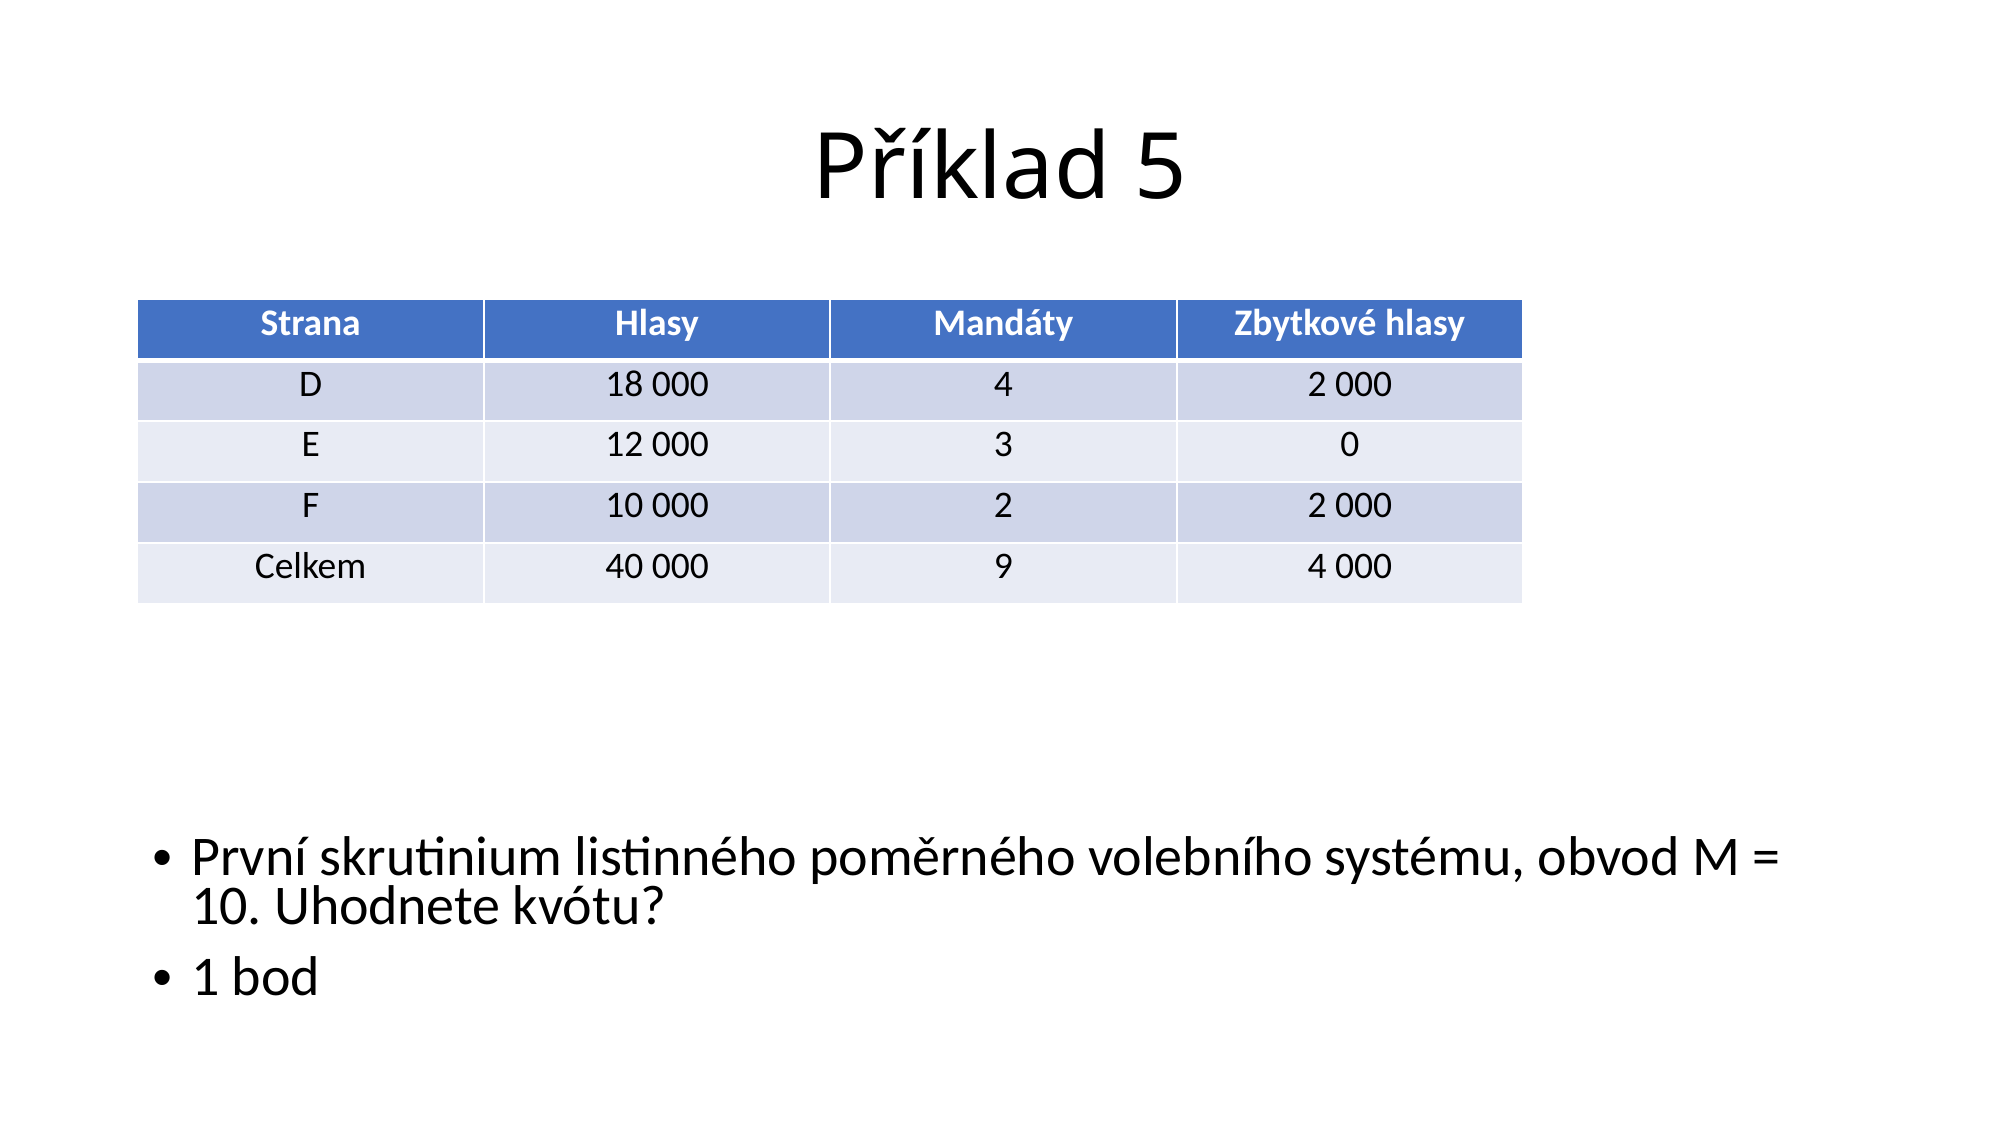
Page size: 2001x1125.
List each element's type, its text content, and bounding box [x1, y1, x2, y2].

list První skrutinium listinného poměrného volebního systému, obvod M = 10. Uhodnete kvótu? 1 bod [137, 827, 1863, 1014]
table_cell 2 000 [1178, 483, 1522, 542]
title Příklad 5 [137, 59, 1863, 278]
table_cell 2 000 [1178, 363, 1522, 420]
table_cell E [138, 422, 483, 481]
table_cell 18 000 [485, 363, 829, 420]
table_cell 10 000 [485, 483, 829, 542]
table_header Mandáty [831, 300, 1176, 358]
table_cell 3 [831, 422, 1176, 481]
table_cell 2 [831, 483, 1176, 542]
table_cell F [138, 483, 483, 542]
table_header Strana [138, 300, 483, 358]
table_cell 4 000 [1178, 544, 1522, 603]
table_cell 9 [831, 544, 1176, 603]
table_cell 40 000 [485, 544, 829, 603]
table_cell 4 [831, 363, 1176, 420]
table_cell D [138, 363, 483, 420]
table_header Zbytkové hlasy [1178, 300, 1522, 358]
table_header Hlasy [485, 300, 829, 358]
table_cell 12 000 [485, 422, 829, 481]
table_cell 0 [1178, 422, 1522, 481]
table_cell Celkem [138, 544, 483, 603]
